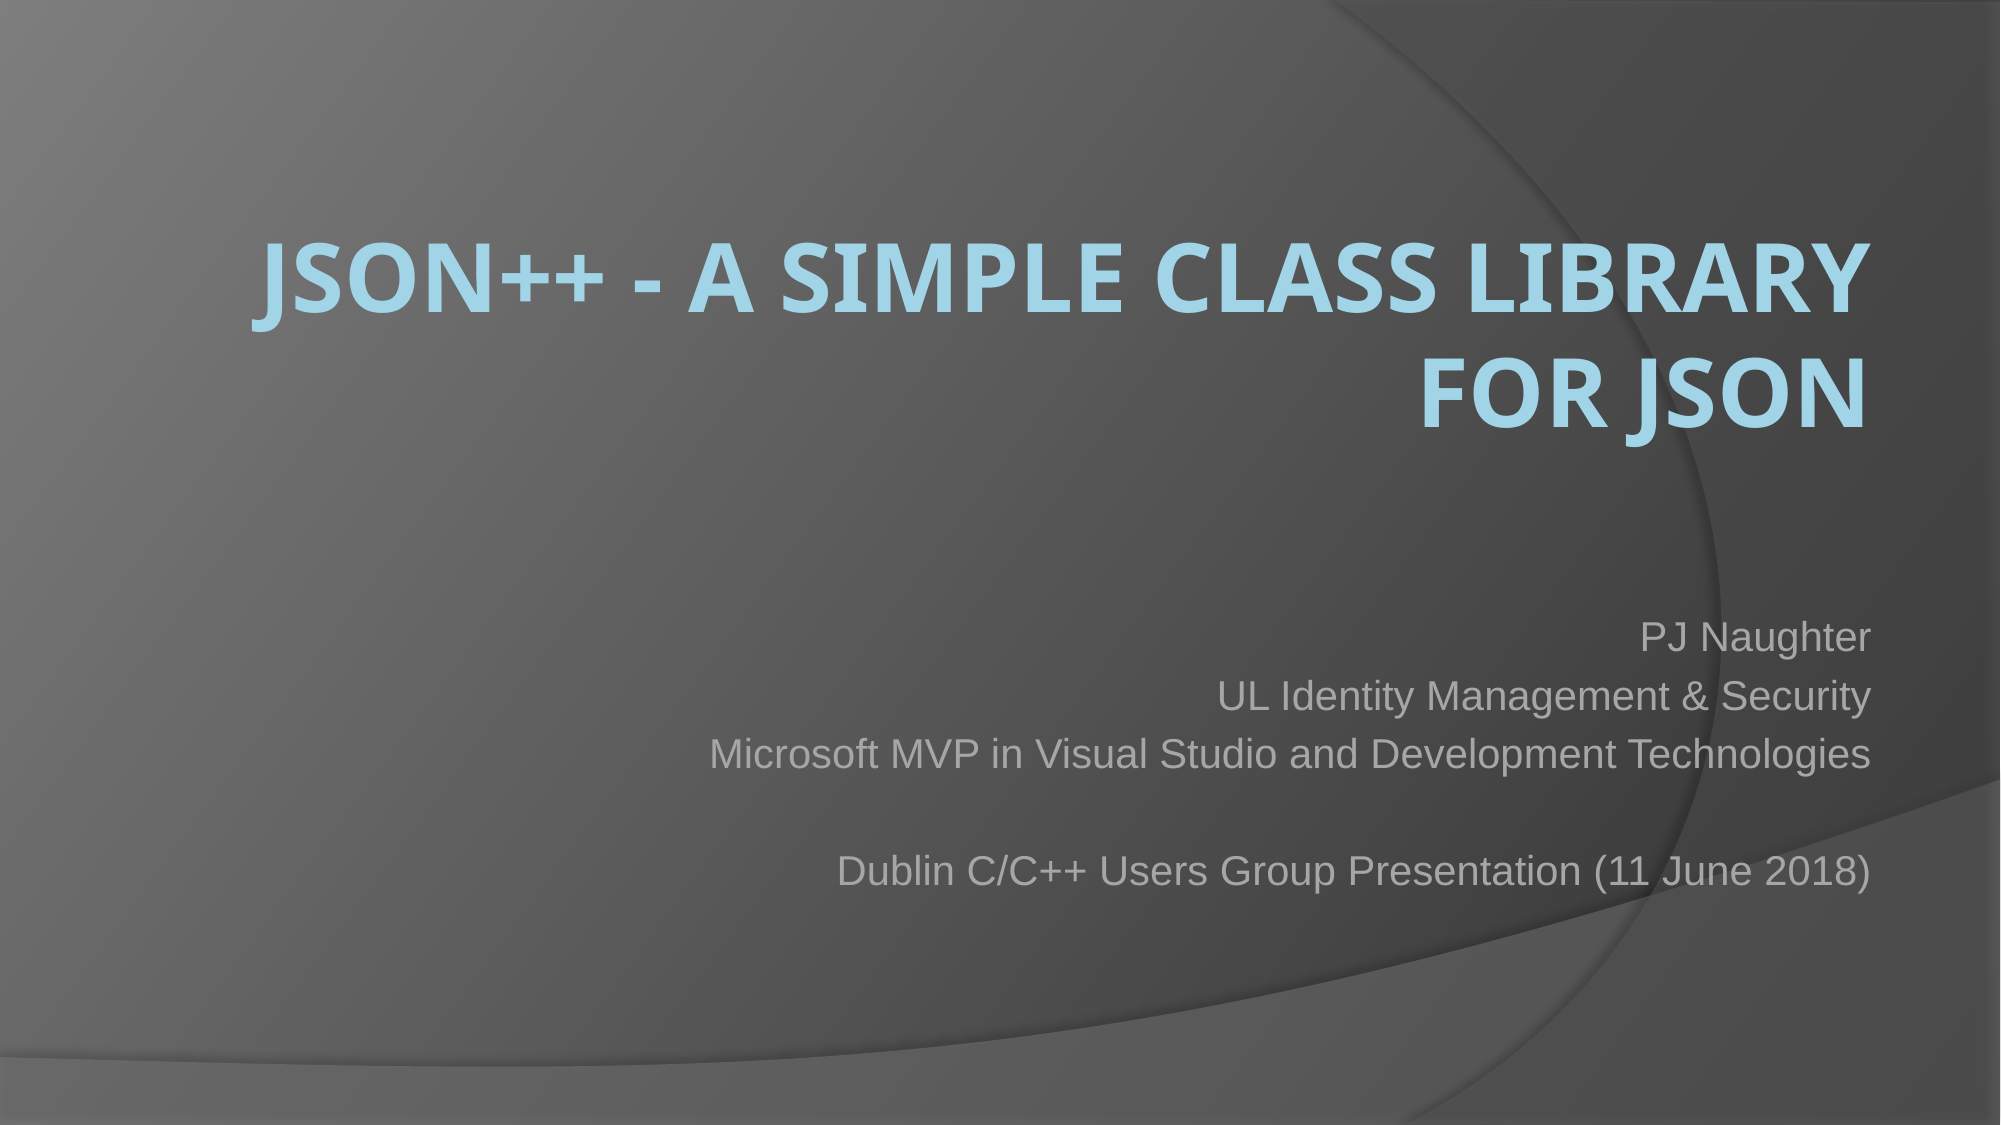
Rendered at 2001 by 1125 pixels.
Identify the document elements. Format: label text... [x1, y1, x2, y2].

title JSON++ - A Simple class library for JSON [93, 209, 1880, 494]
text_box [71, 645, 1430, 1035]
subtitle PJ Naughter UL Identity Management & Security Microsoft MVP in Visual Studio and Development Technologies Dublin C/C++ Users Group Presentation (11 June 2018) [94, 502, 1880, 952]
